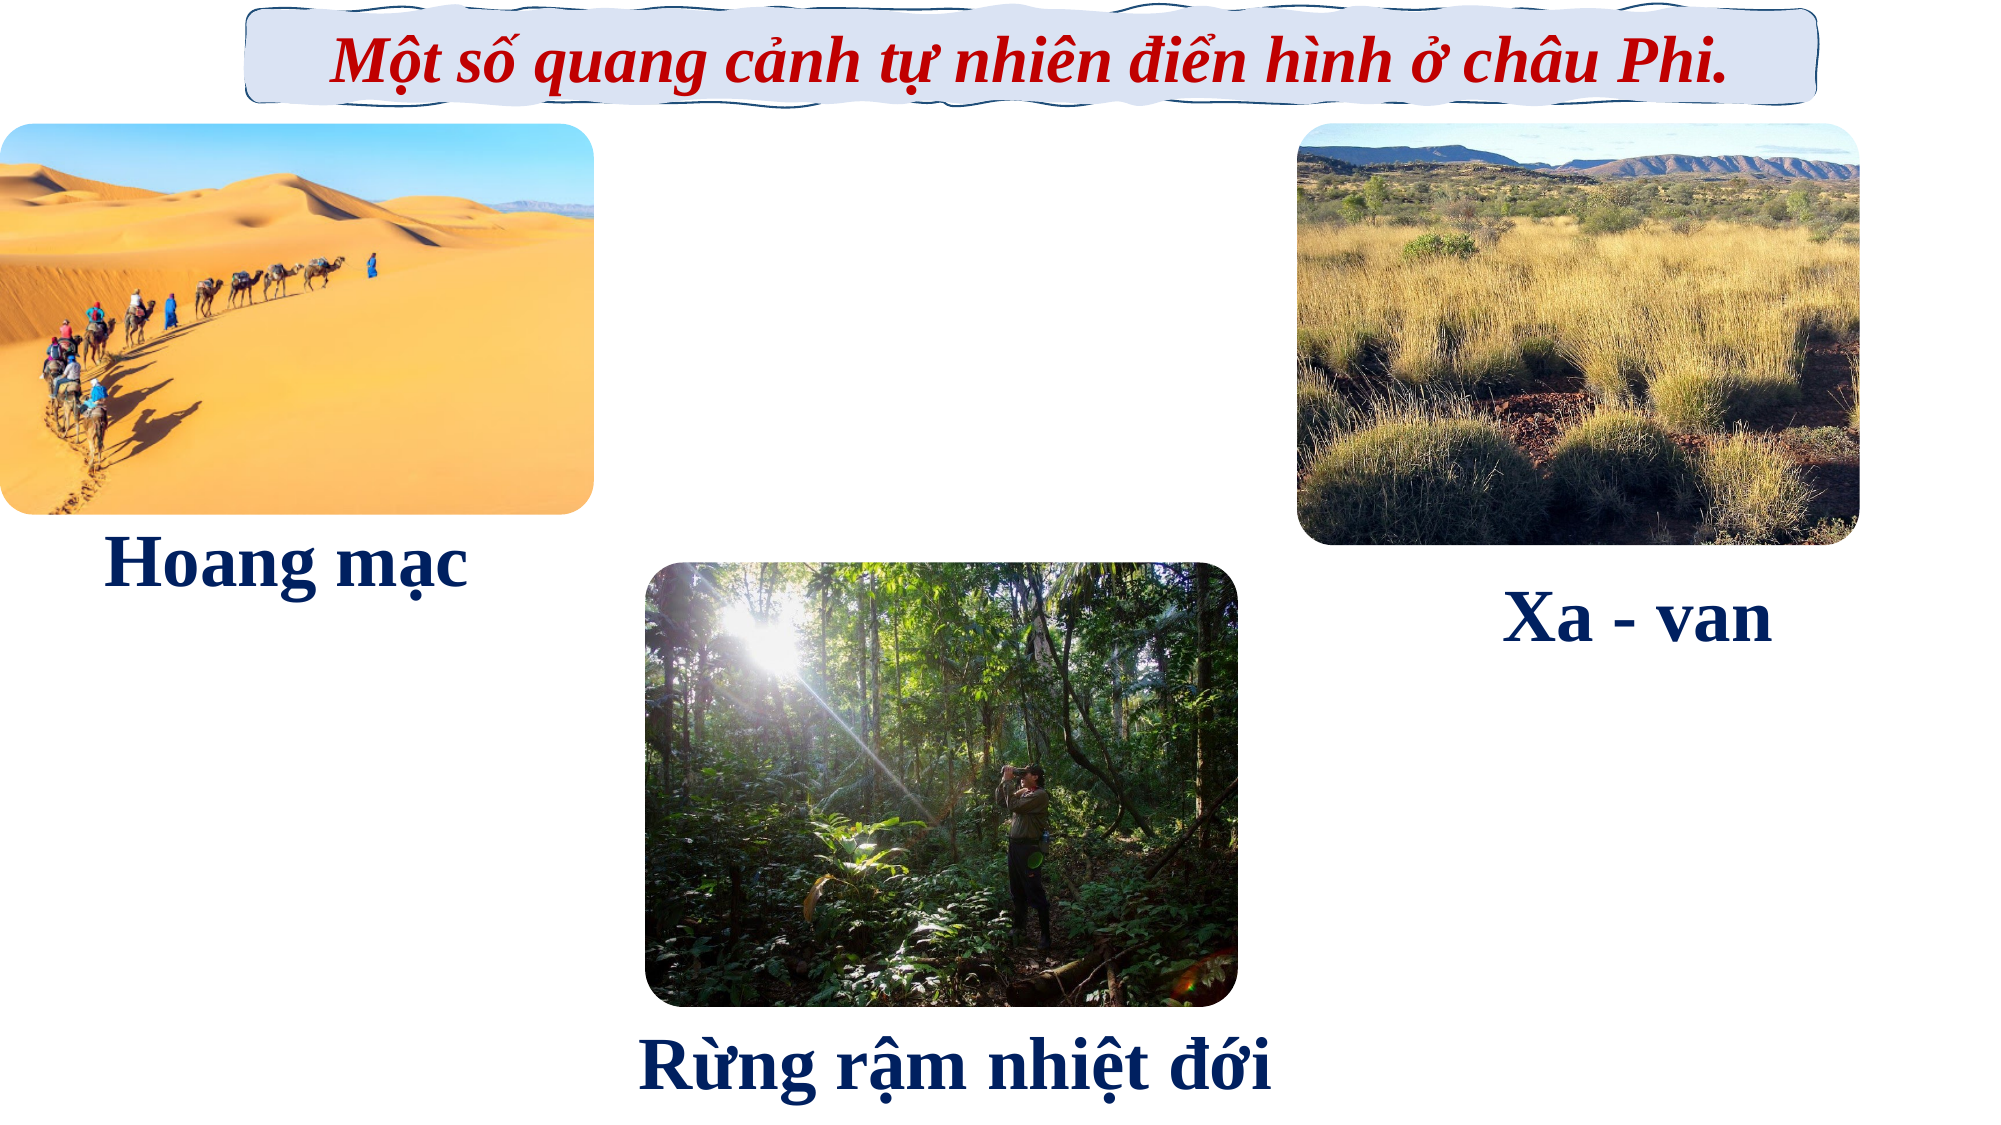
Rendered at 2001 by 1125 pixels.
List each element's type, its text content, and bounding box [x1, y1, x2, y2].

text_box . [1568, 98, 1617, 102]
picture [1296, 123, 1860, 546]
text_box Xa - van [1487, 559, 1860, 664]
text_box . [383, 103, 772, 109]
text_box Một số quang cảnh tự nhiên điển hình ở châu Phi. [243, 2, 1820, 109]
text_box . [688, 99, 811, 106]
text_box Hoang mạc [89, 515, 556, 609]
text_box Rừng rậm nhiệt đới [623, 1006, 1297, 1112]
picture [645, 562, 1238, 1007]
text_box . [383, 101, 425, 105]
text_box . [799, 101, 1617, 109]
picture [0, 123, 594, 515]
